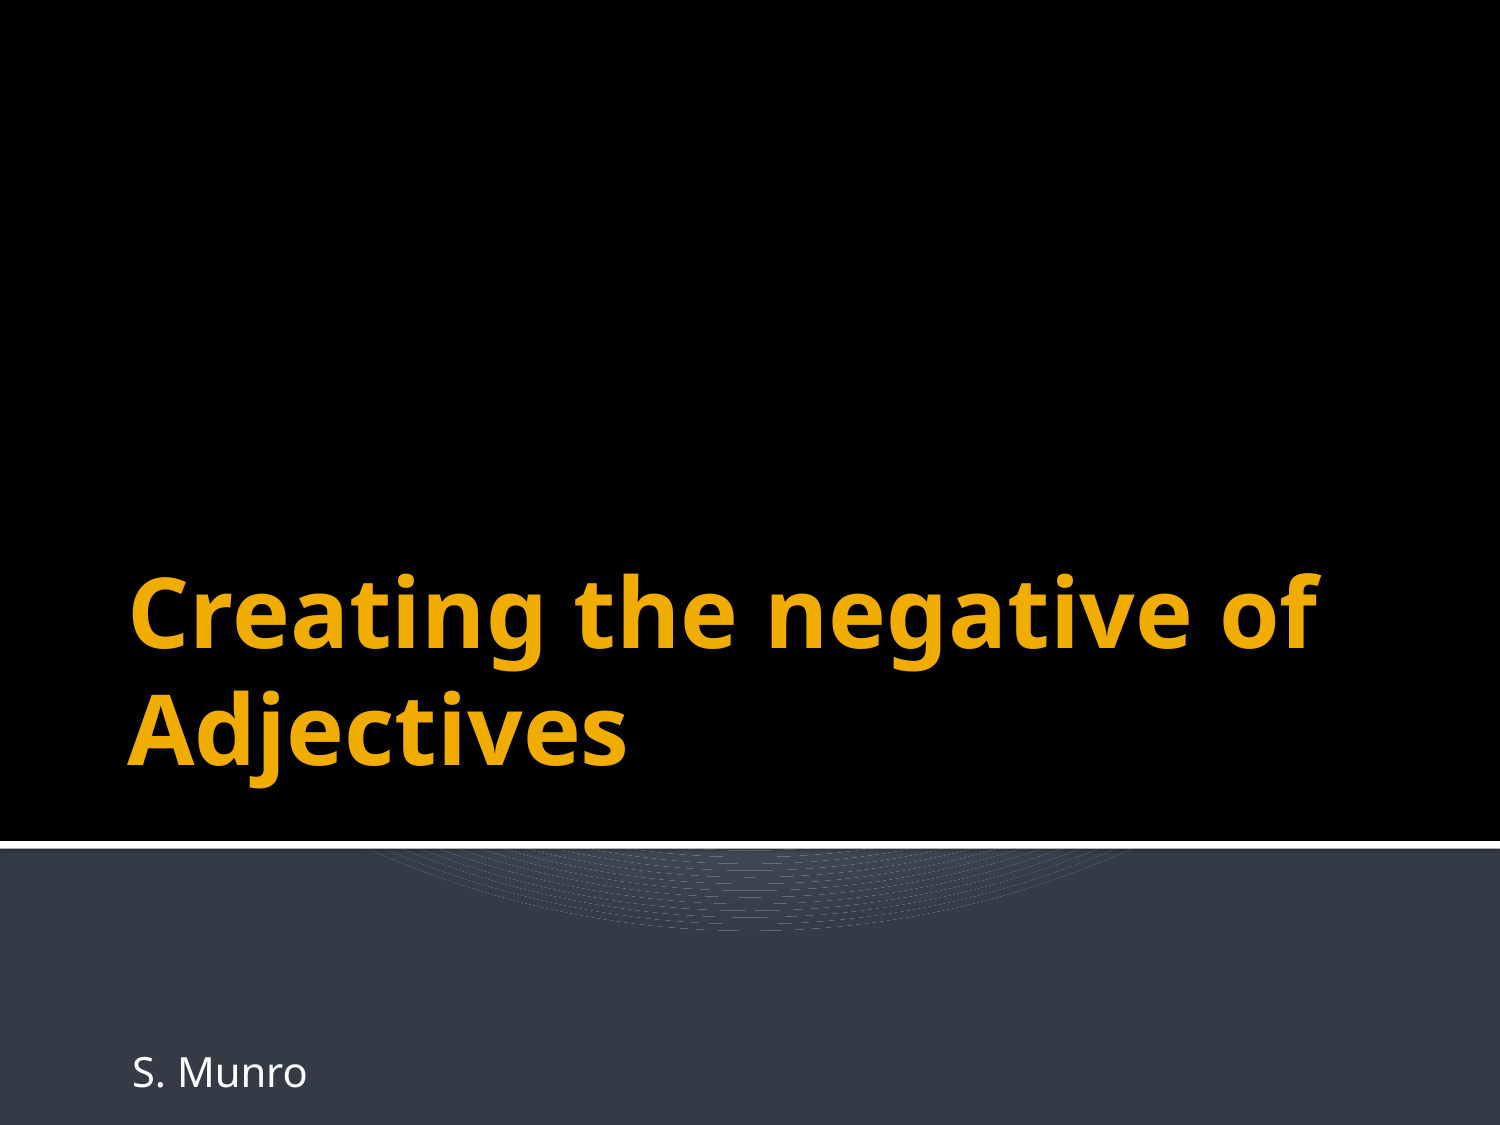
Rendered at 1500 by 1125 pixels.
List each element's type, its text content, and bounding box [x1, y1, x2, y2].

title Creating the negative of Adjectives [112, 550, 1438, 825]
subtitle S. Munro [112, 849, 1438, 1096]
